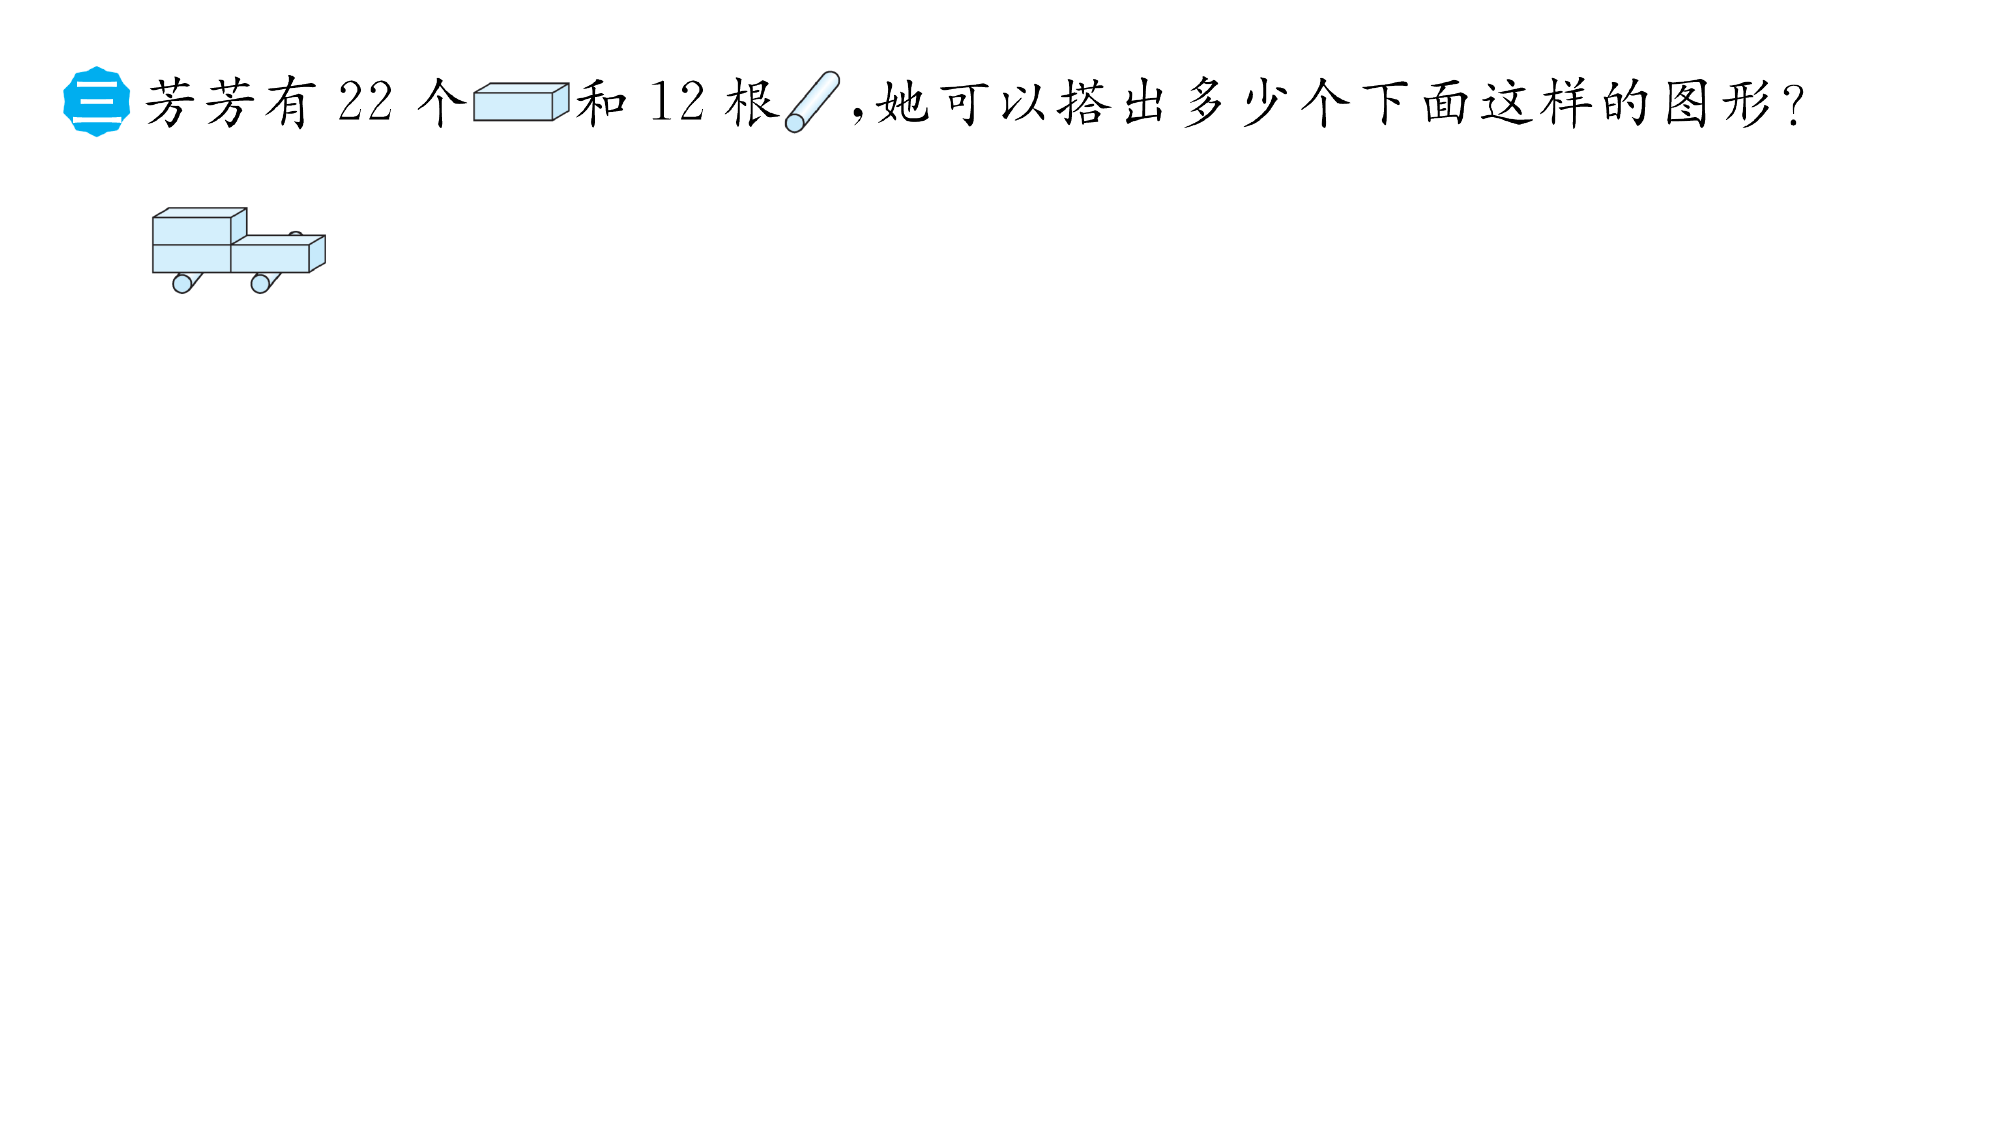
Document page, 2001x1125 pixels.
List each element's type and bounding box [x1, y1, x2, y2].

picture [58, 58, 1949, 358]
